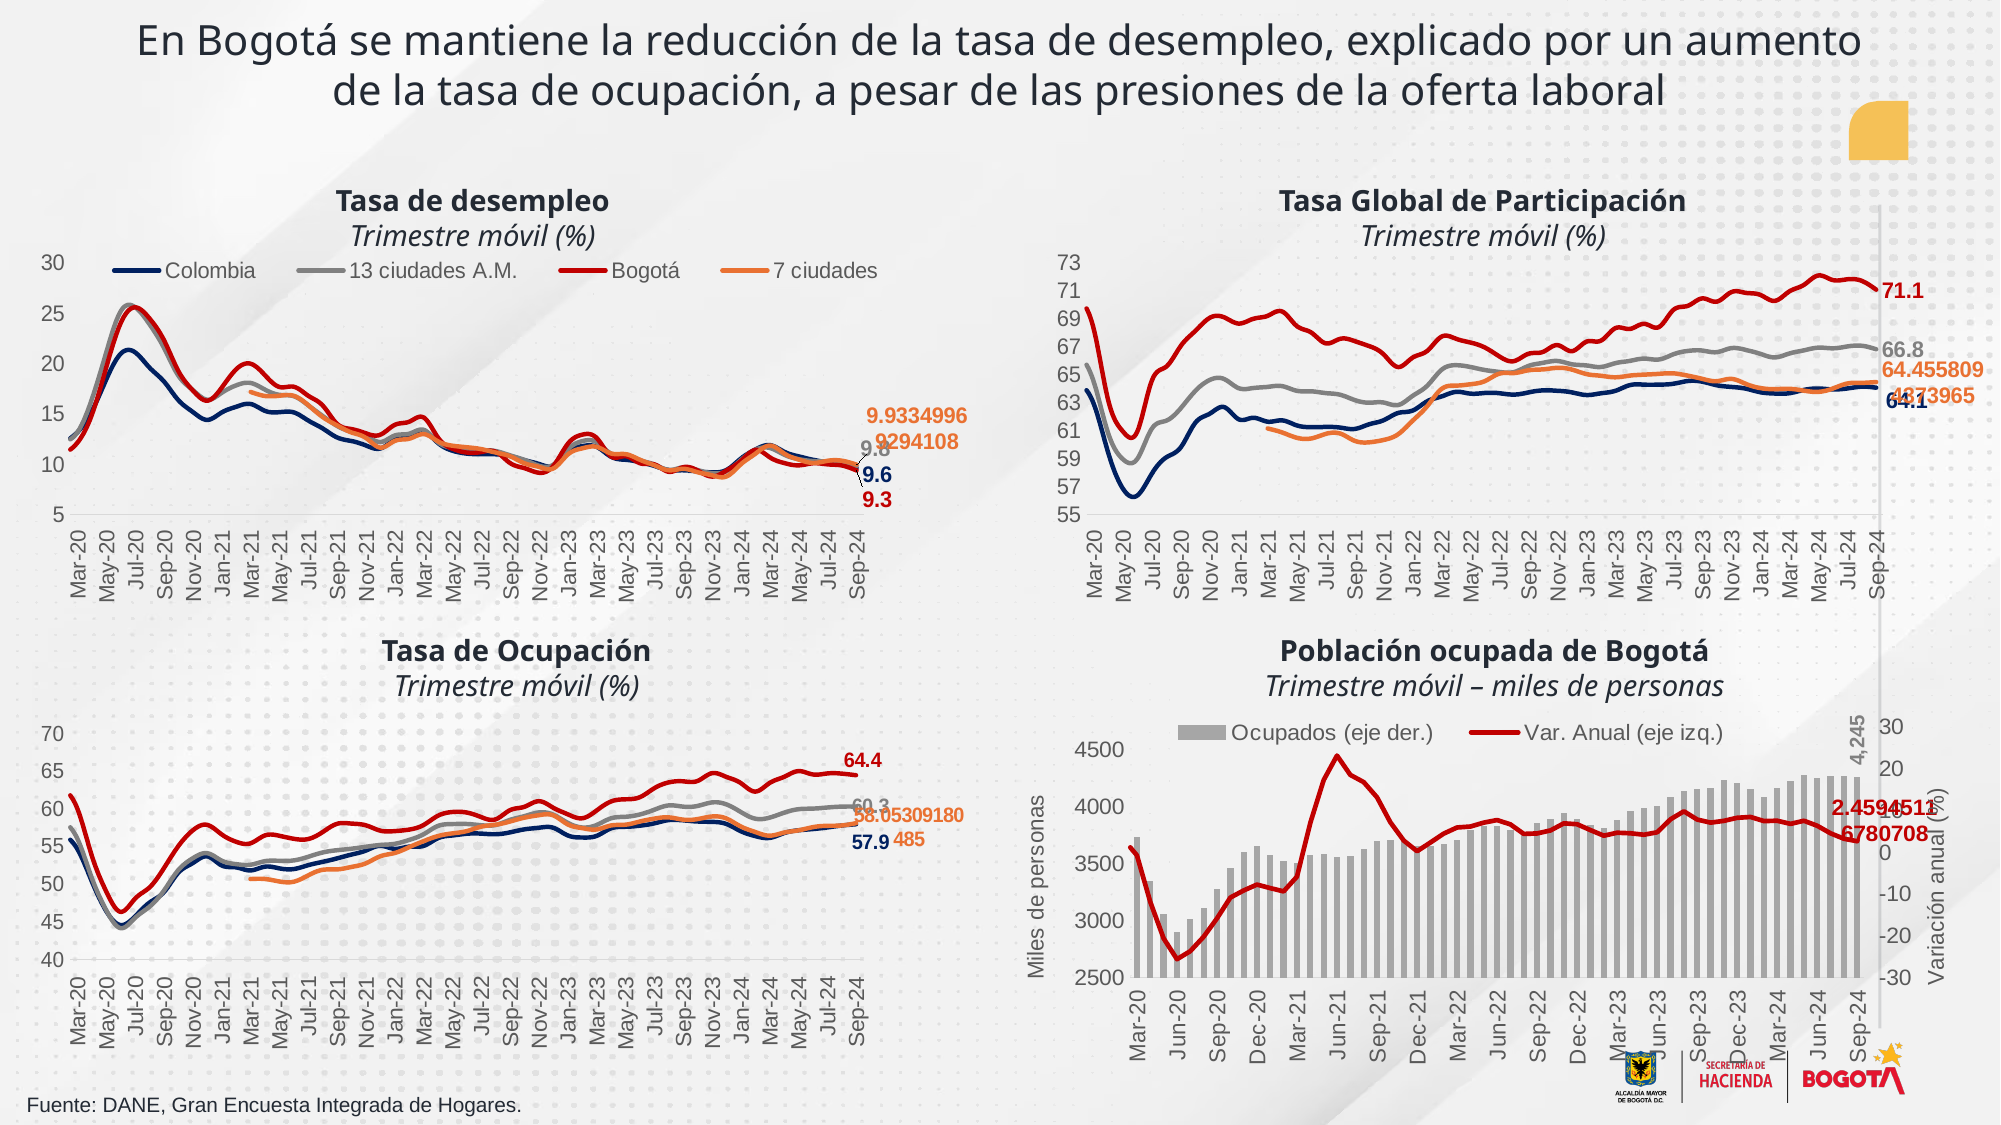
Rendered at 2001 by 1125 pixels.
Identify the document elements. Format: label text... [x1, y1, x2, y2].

chart [1040, 249, 1986, 604]
text_box Tasa Global de Participación Trimestre móvil (%) [1022, 174, 1945, 260]
text_box Población ocupada de Bogotá Trimestre móvil – miles de personas [1033, 624, 1956, 710]
chart [24, 249, 969, 604]
text_box Tasa de desempleo Trimestre móvil (%) [11, 174, 934, 260]
chart [24, 720, 969, 1075]
chart [1010, 710, 1956, 1066]
picture [0, 0, 2000, 1125]
text_box En Bogotá se mantiene la reducción de la tasa de desempleo, explicado por un aumento de la tasa de ocupación, a pesar de las presiones de la oferta laboral [120, 6, 1880, 121]
text_box Tasa de Ocupación Trimestre móvil (%) [55, 624, 978, 710]
text_box Fuente: DANE, Gran Encuesta Integrada de Hogares. [11, 1084, 1495, 1125]
